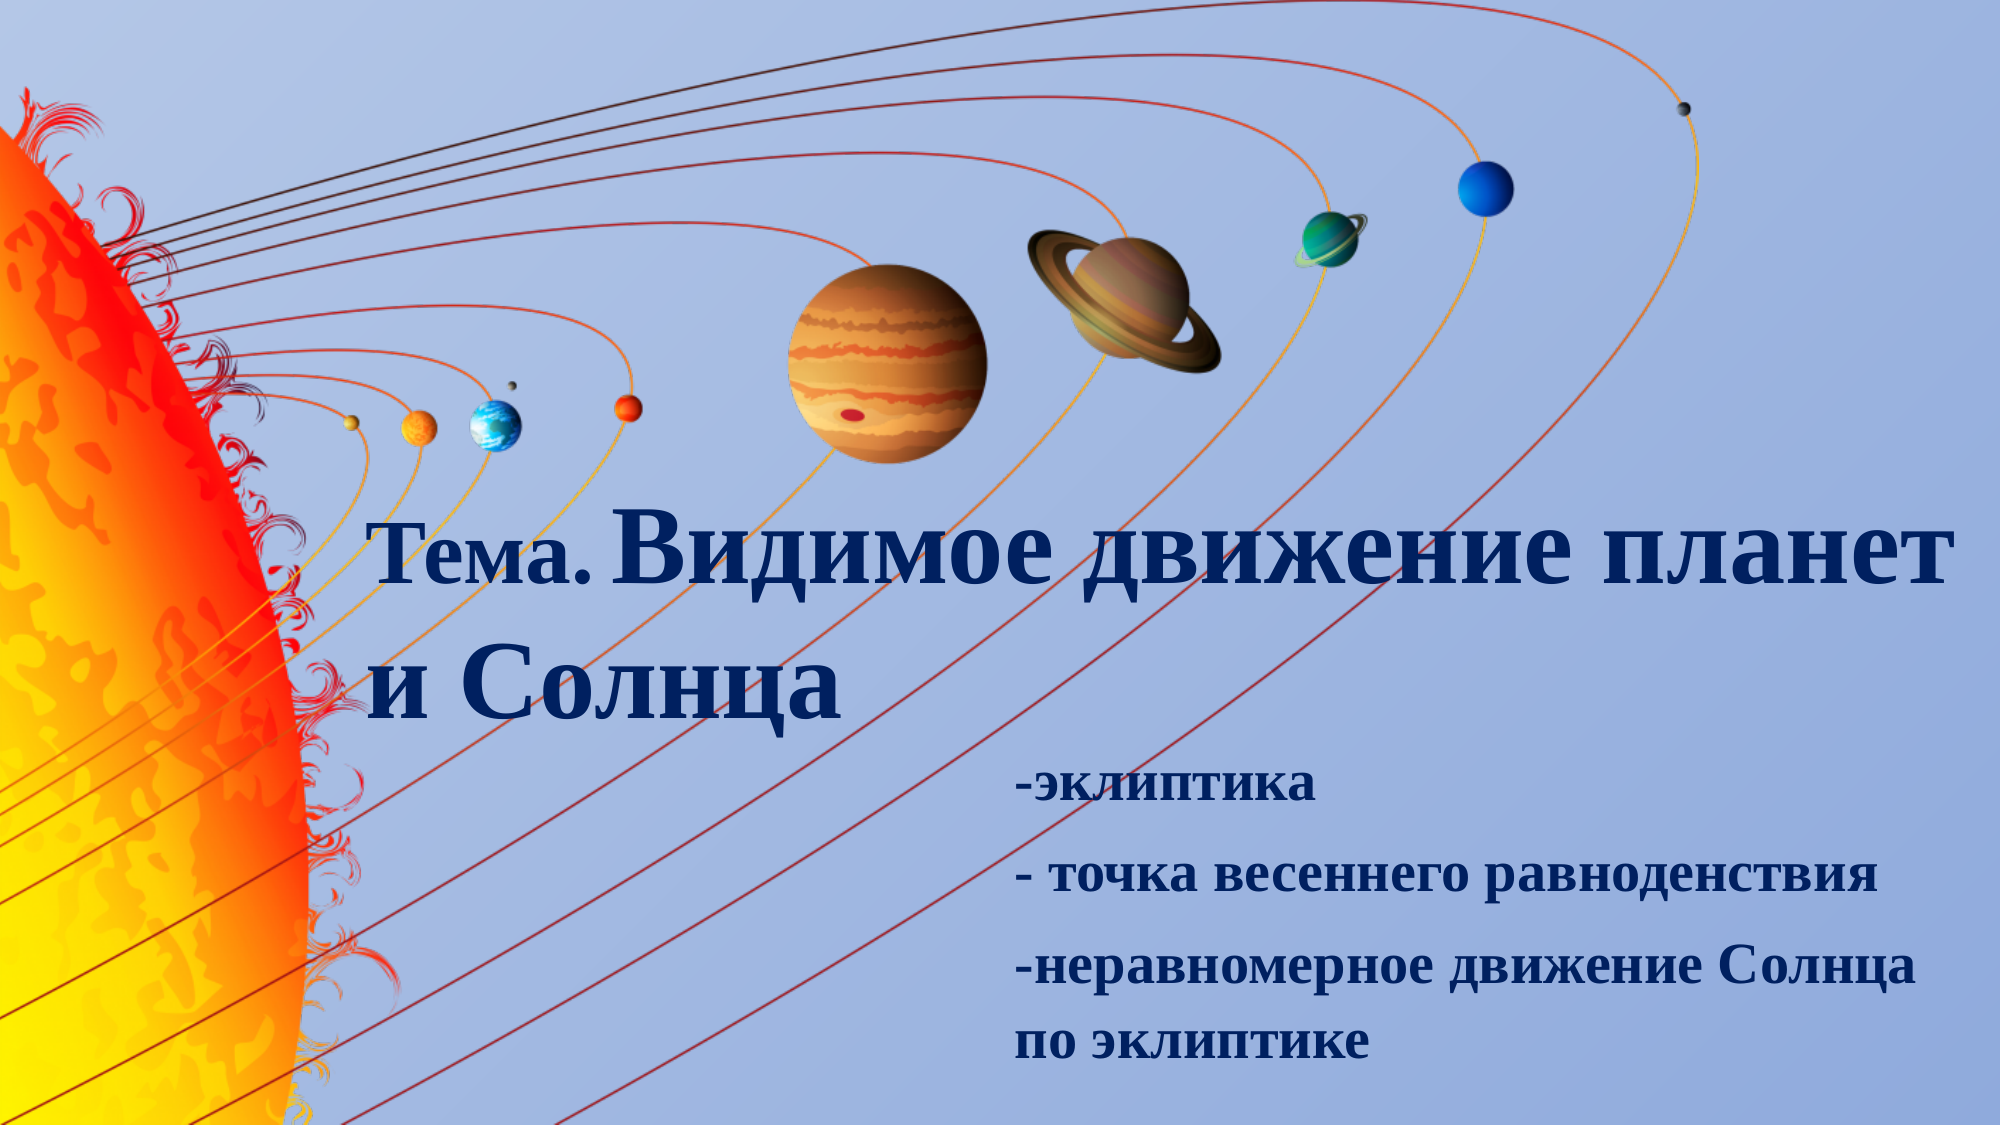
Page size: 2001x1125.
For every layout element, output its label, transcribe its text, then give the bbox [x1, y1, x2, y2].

picture [0, 0, 1699, 1125]
text_box -эклиптика - точка весеннего равноденствия -неравномерное движение Солнца по эклиптике [1699, 729, 2000, 1078]
text_box Тема. Видимое движение планет и Солнца [1699, 463, 2000, 729]
